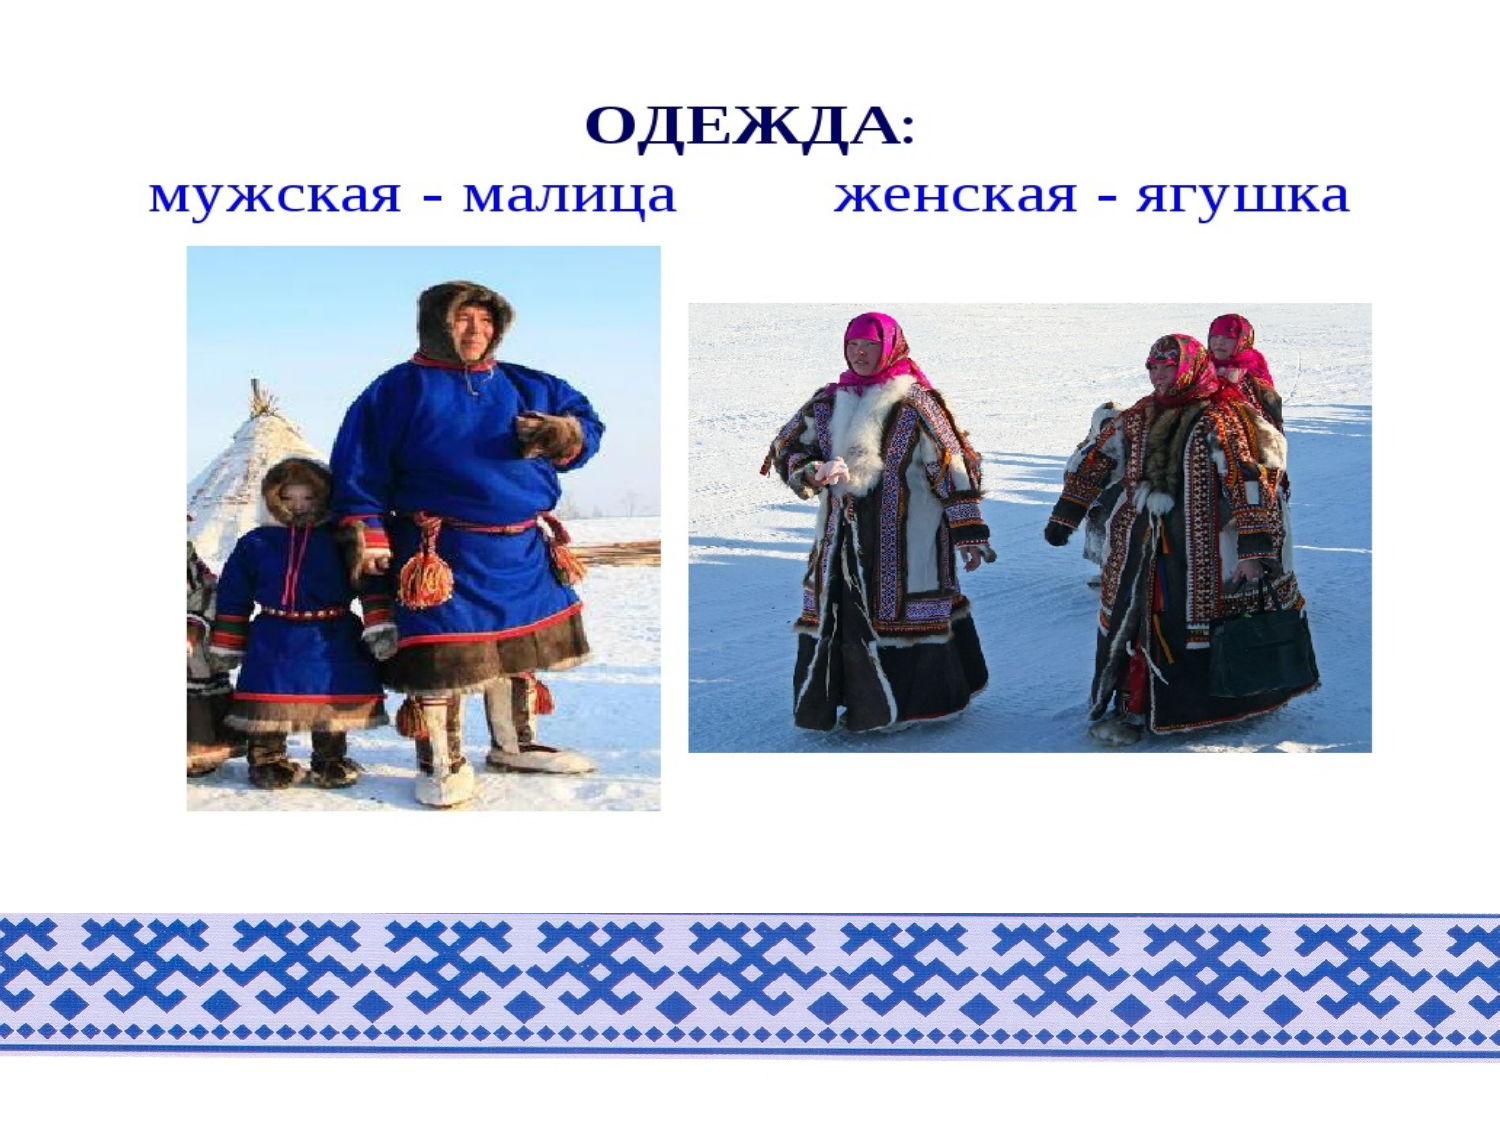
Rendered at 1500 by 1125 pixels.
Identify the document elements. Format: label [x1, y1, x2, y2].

list [0, 913, 1500, 1079]
picture [46, 46, 1442, 903]
